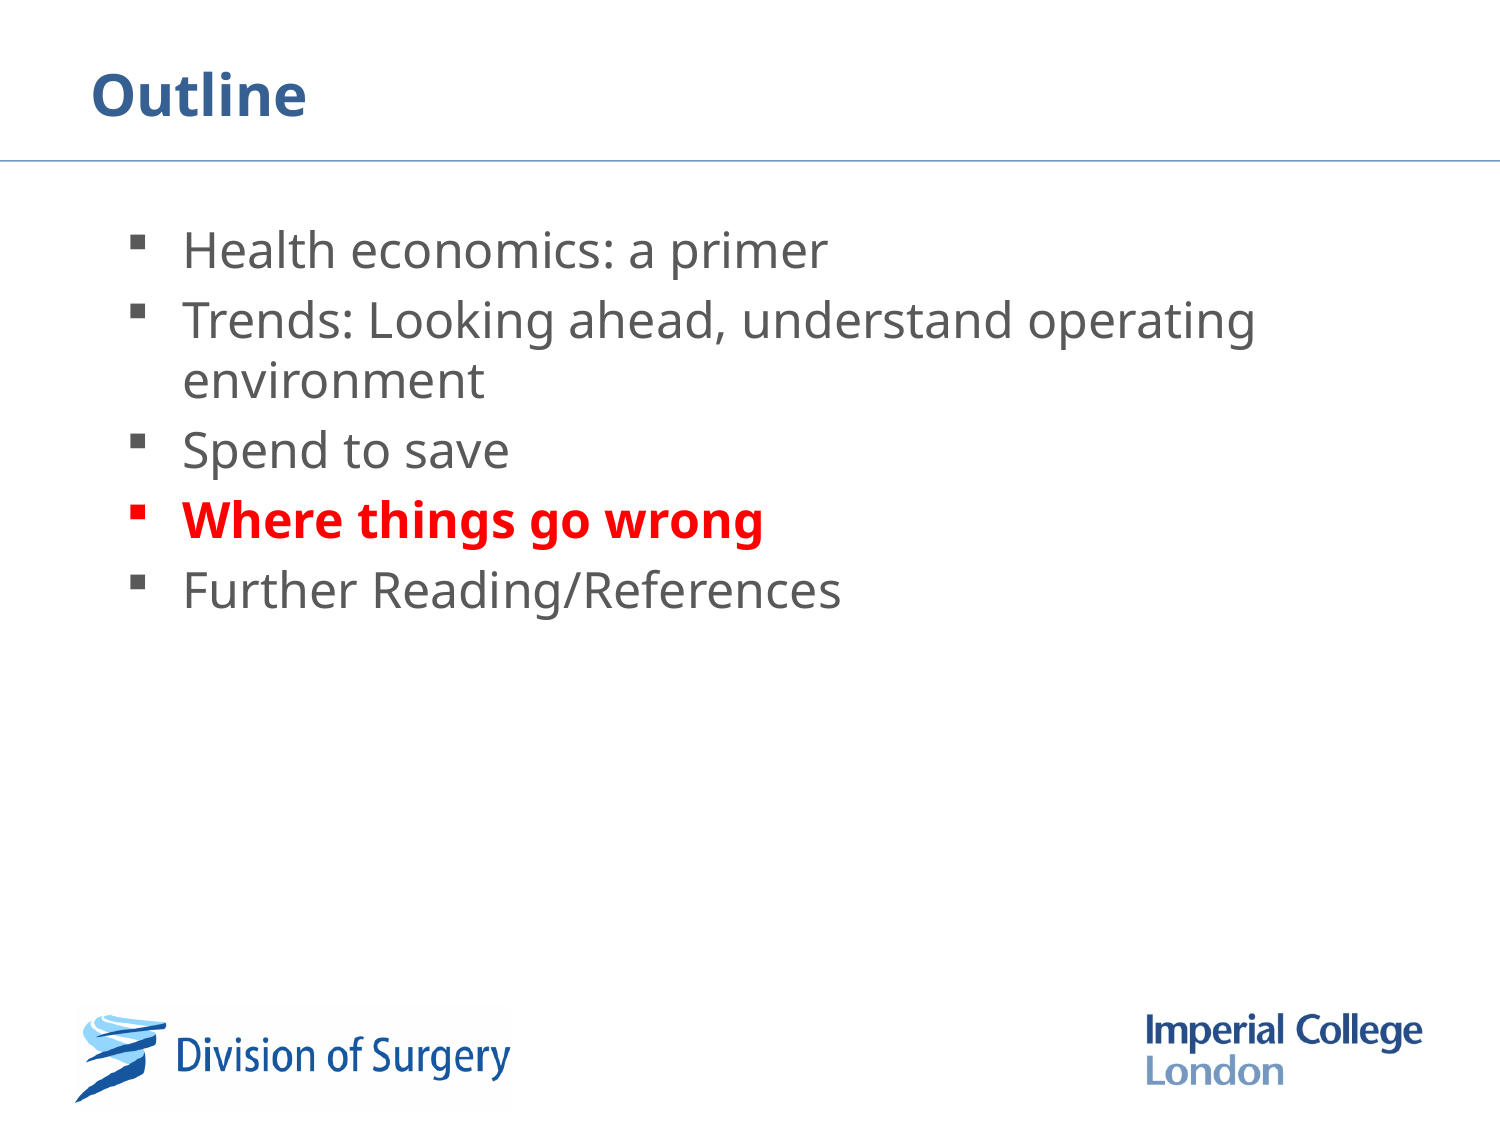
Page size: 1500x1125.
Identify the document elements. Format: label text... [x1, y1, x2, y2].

picture [1144, 1011, 1425, 1087]
title Outline [75, 45, 1425, 142]
list Health economics: a primer Trends: Looking ahead, understand operating environment Spend to save Where things go wrong Further Reading/References [111, 210, 1392, 947]
picture [75, 1005, 511, 1110]
